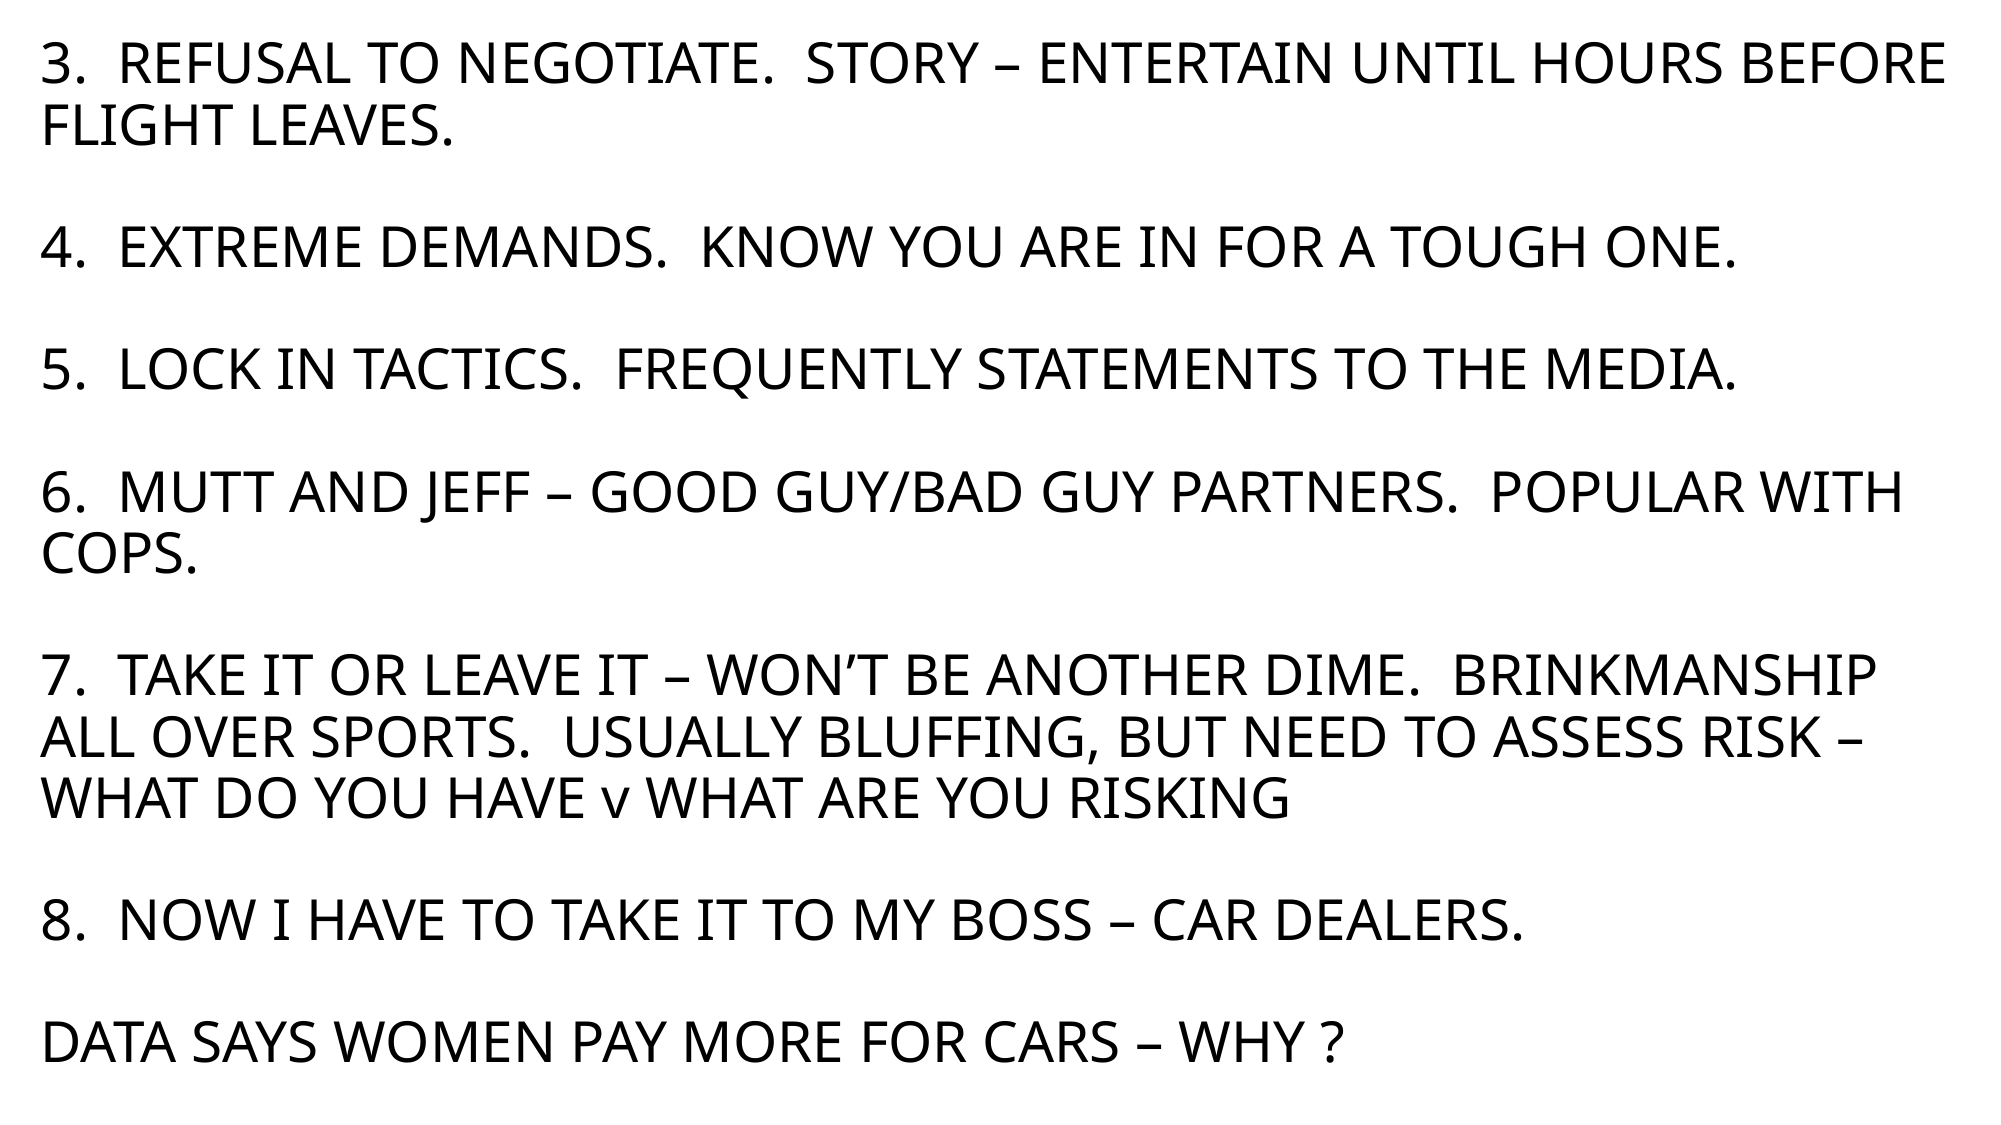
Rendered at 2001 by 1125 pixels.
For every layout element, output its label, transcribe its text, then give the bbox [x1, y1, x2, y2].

title 3. REFUSAL TO NEGOTIATE. STORY – ENTERTAIN UNTIL HOURS BEFORE FLIGHT LEAVES. 4. EXTREME DEMANDS. KNOW YOU ARE IN FOR A TOUGH ONE. 5. LOCK IN TACTICS. FREQUENTLY STATEMENTS TO THE MEDIA. 6. MUTT AND JEFF – GOOD GUY/BAD GUY PARTNERS. POPULAR WITH COPS. 7. TAKE IT OR LEAVE IT – WON’T BE ANOTHER DIME. BRINKMANSHIP ALL OVER SPORTS. USUALLY BLUFFING, BUT NEED TO ASSESS RISK – WHAT DO YOU HAVE v WHAT ARE YOU RISKING 8. NOW I HAVE TO TAKE IT TO MY BOSS – CAR DEALERS. DATA SAYS WOMEN PAY MORE FOR CARS – WHY ? [25, 27, 1976, 1100]
